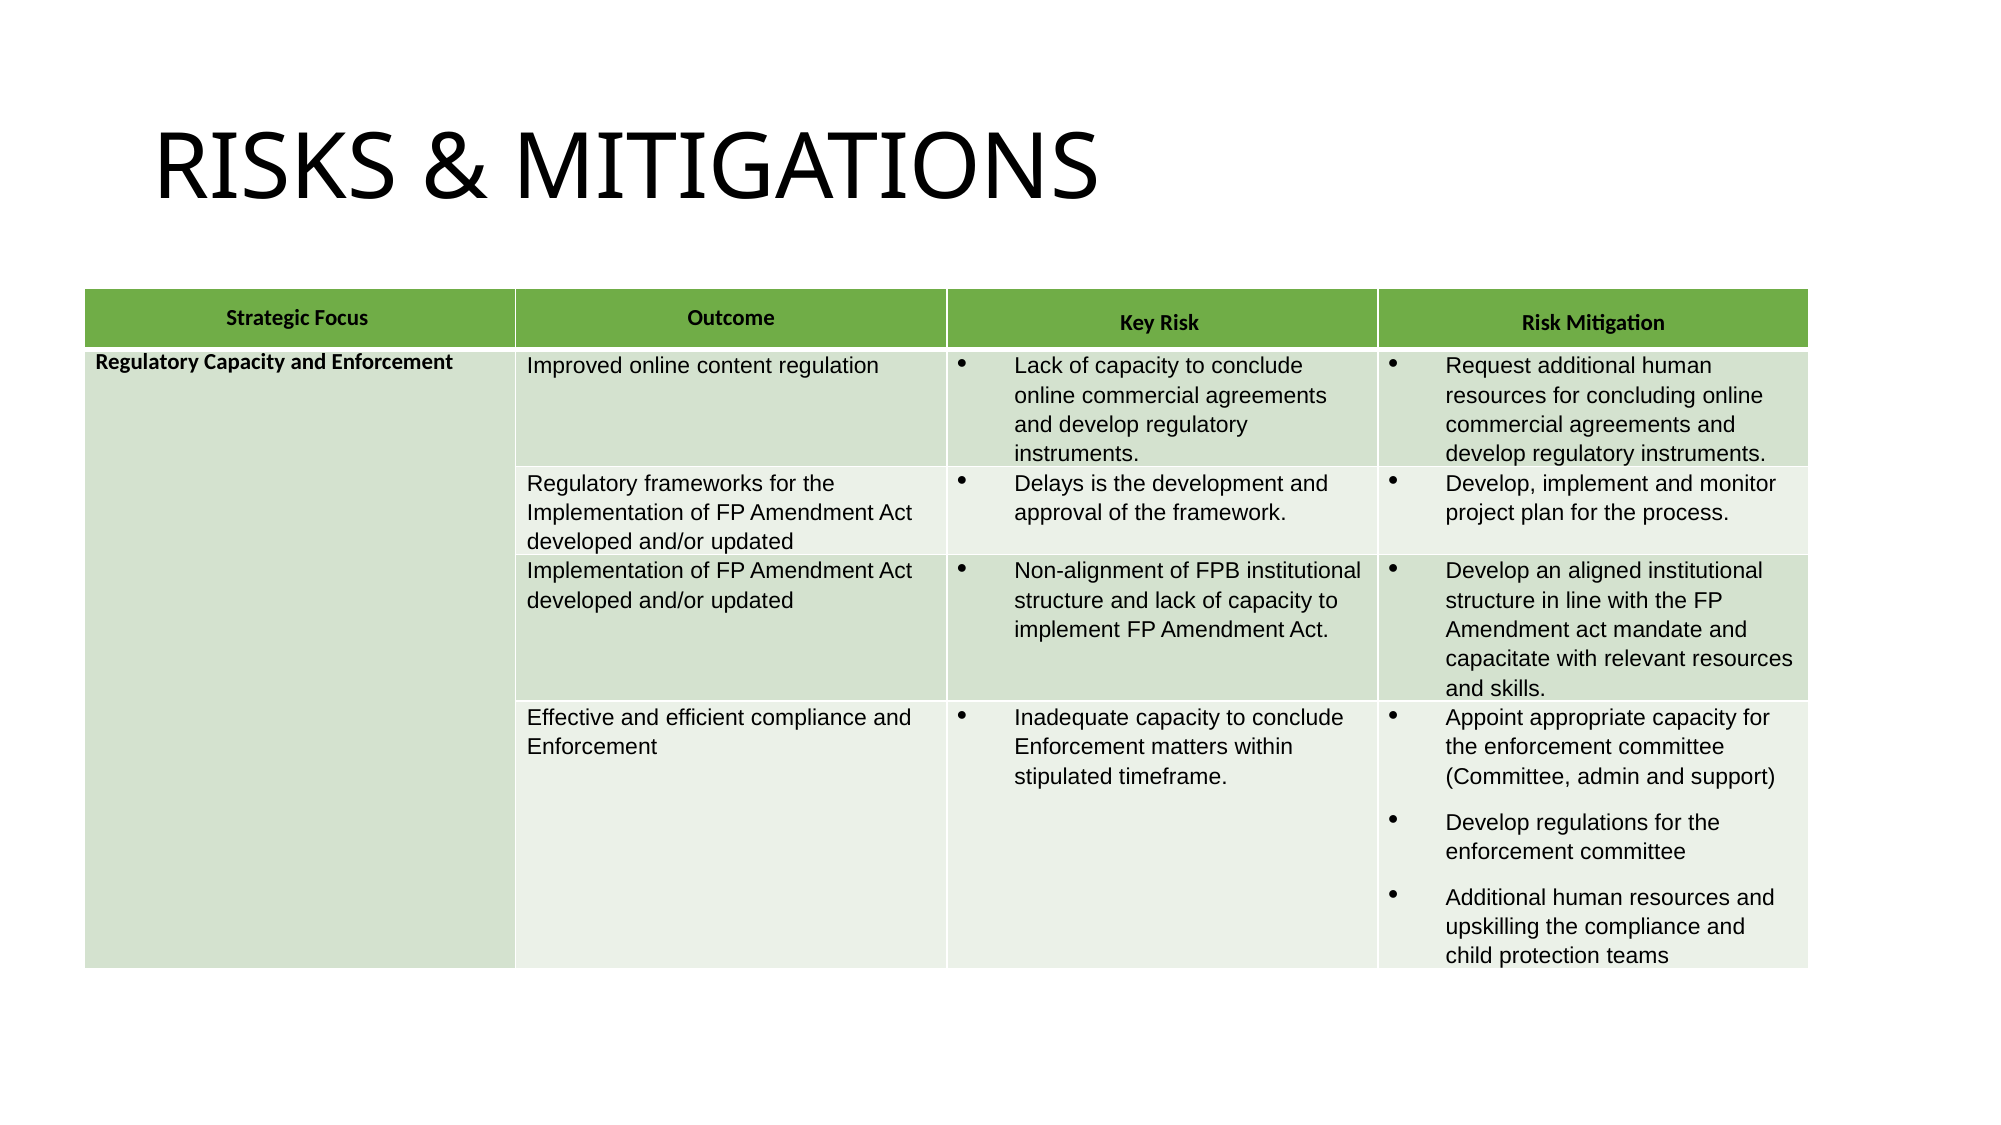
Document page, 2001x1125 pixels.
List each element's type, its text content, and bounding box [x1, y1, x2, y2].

table_cell Implementation of FP Amendment Act developed and/or updated [516, 555, 946, 700]
table_cell Develop an aligned institutional structure in line with the FP Amendment act mandate and capacitate with relevant resources and skills. [1379, 555, 1808, 700]
table_cell Inadequate capacity to conclude Enforcement matters within stipulated timeframe. [948, 702, 1377, 968]
table_header Outcome [516, 289, 946, 347]
table_cell Delays is the development and approval of the framework. [948, 467, 1377, 554]
table_header Strategic Focus [85, 289, 515, 347]
table_cell Regulatory frameworks for the Implementation of FP Amendment Act developed and/or updated [516, 467, 946, 554]
table_cell Request additional human resources for concluding online commercial agreements and develop regulatory instruments. [1379, 352, 1808, 466]
table_header Key Risk [948, 289, 1377, 347]
table_cell Non-alignment of FPB institutional structure and lack of capacity to implement FP Amendment Act. [948, 555, 1377, 700]
table_cell Appoint appropriate capacity for the enforcement committee (Committee, admin and support) Develop regulations for the enforcement committee Additional human resources and upskilling the compliance and child protection teams [1379, 702, 1808, 968]
table_cell Regulatory Capacity and Enforcement [85, 352, 515, 968]
table_cell Develop, implement and monitor project plan for the process. [1379, 467, 1808, 554]
title RISKS & MITIGATIONS [137, 59, 1863, 278]
table_header Risk Mitigation [1379, 289, 1808, 347]
table_cell Improved online content regulation [516, 352, 946, 466]
table_cell Lack of capacity to conclude online commercial agreements and develop regulatory instruments. [948, 352, 1377, 466]
table_cell Effective and efficient compliance and Enforcement [516, 702, 946, 968]
